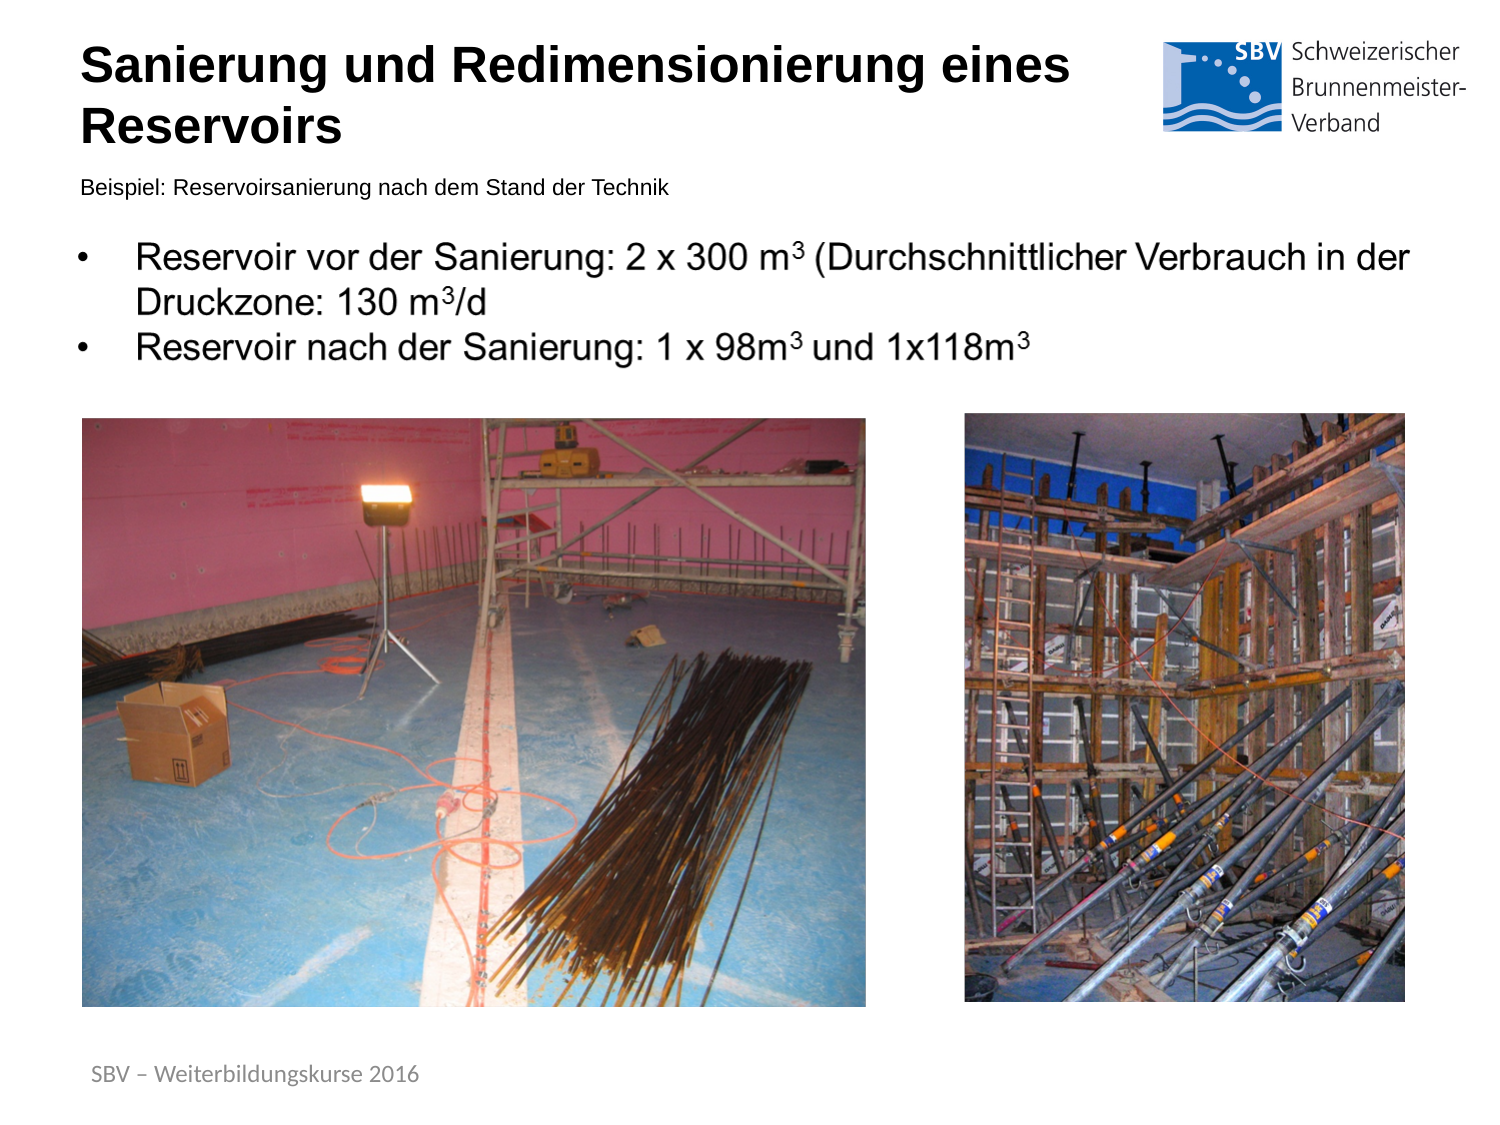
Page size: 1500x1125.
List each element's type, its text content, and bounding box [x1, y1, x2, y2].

picture [1340, 35, 1471, 138]
picture [55, 220, 1445, 1024]
slide_number SBV – Weiterbildungskurse 2016 [76, 1042, 609, 1103]
title Sanierung und Redimensionierung eines Reservoirs [64, 23, 1340, 161]
text_box Beispiel: Reservoirsanierung nach dem Stand der Technik [64, 164, 1247, 209]
